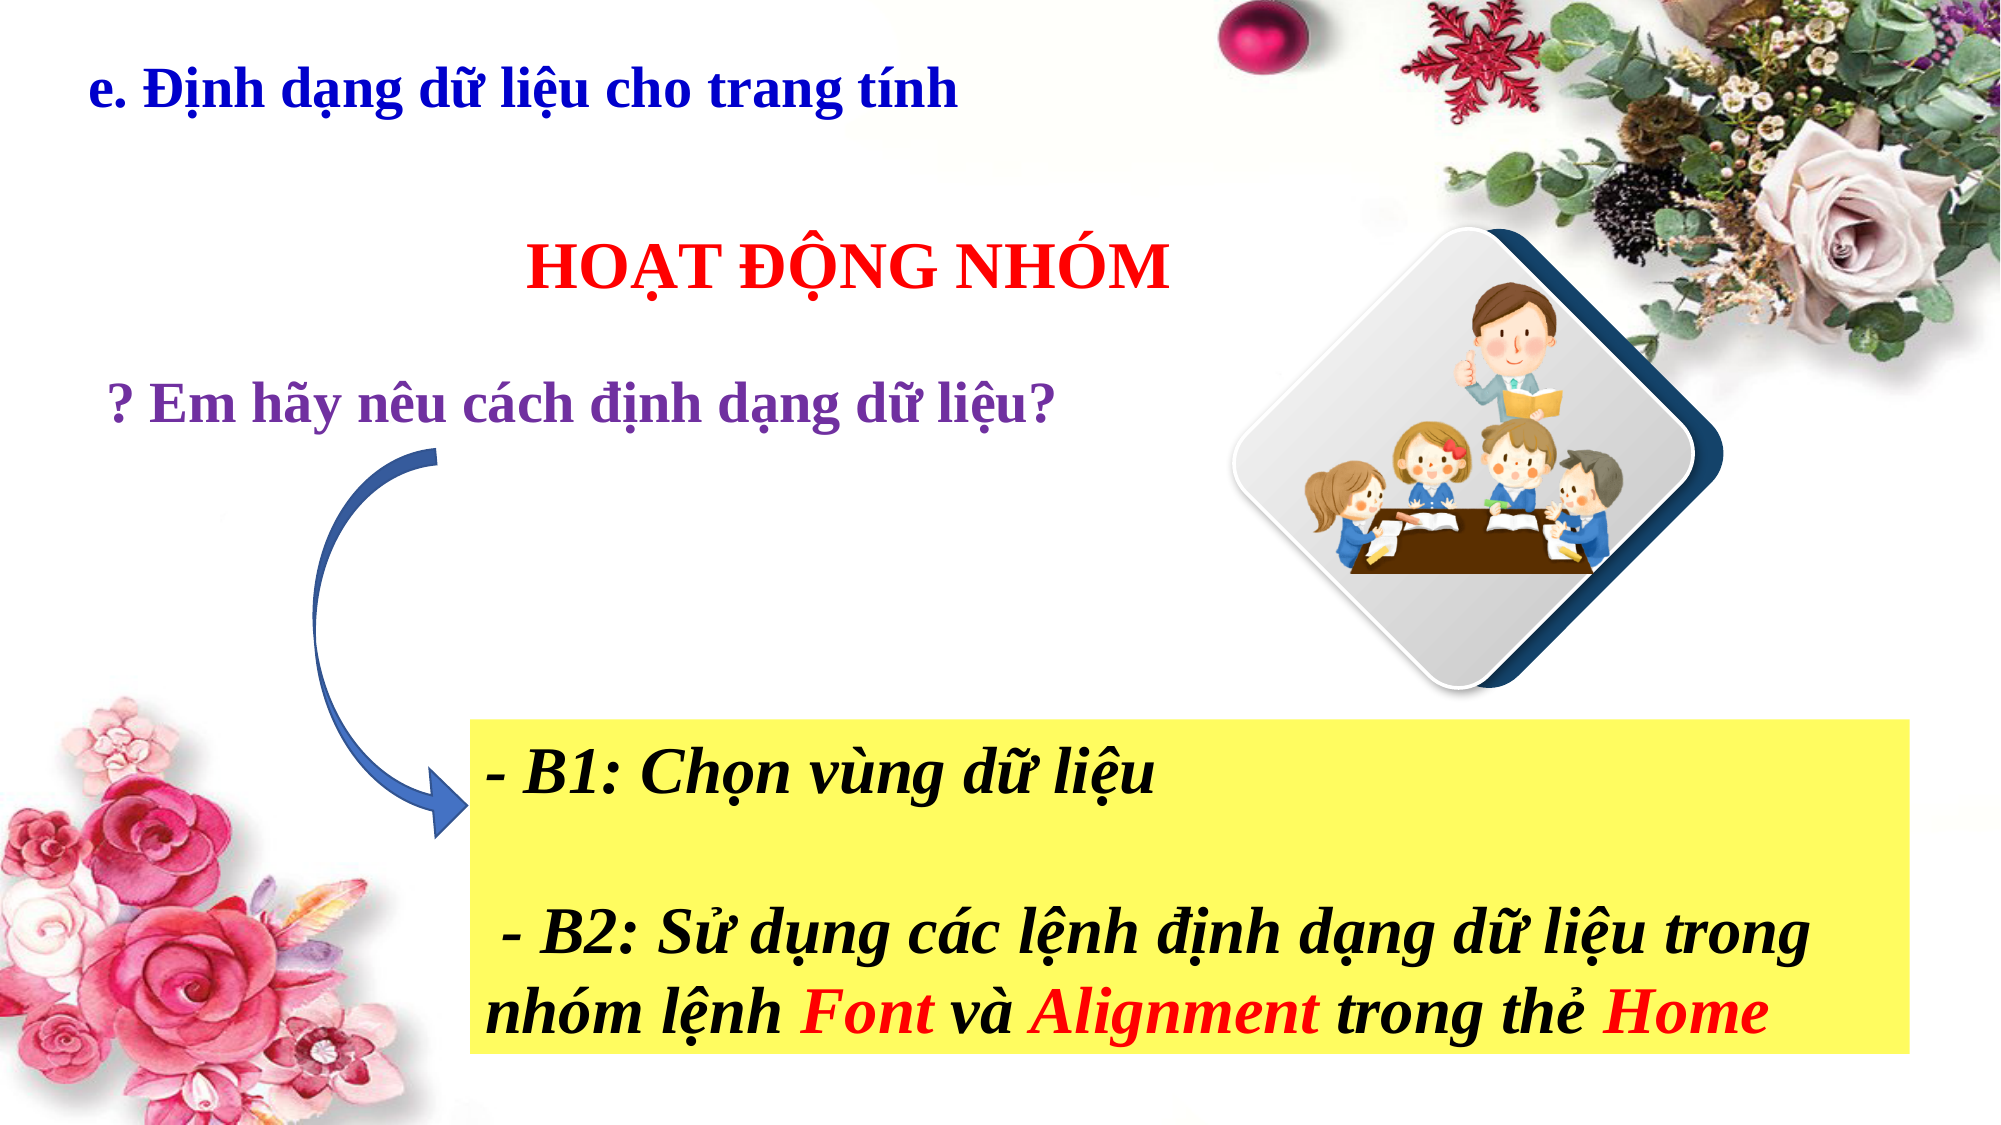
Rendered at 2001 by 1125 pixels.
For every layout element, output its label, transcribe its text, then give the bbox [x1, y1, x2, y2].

text_box HOẠT ĐỘNG NHÓM [496, 214, 1202, 310]
picture [0, 0, 2001, 1125]
text_box e. Định dạng dữ liệu cho trang tính [73, 41, 1514, 127]
text_box [312, 447, 469, 840]
text_box - B1: Chọn vùng dữ liệu - B2: Sử dụng các lệnh định dạng dữ liệu trong nhóm lệnh Font và Alignment trong thẻ Home [470, 719, 1910, 1054]
text_box ? Em hãy nêu cách định dạng dữ liệu? [91, 356, 1285, 512]
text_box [1285, 241, 1672, 630]
